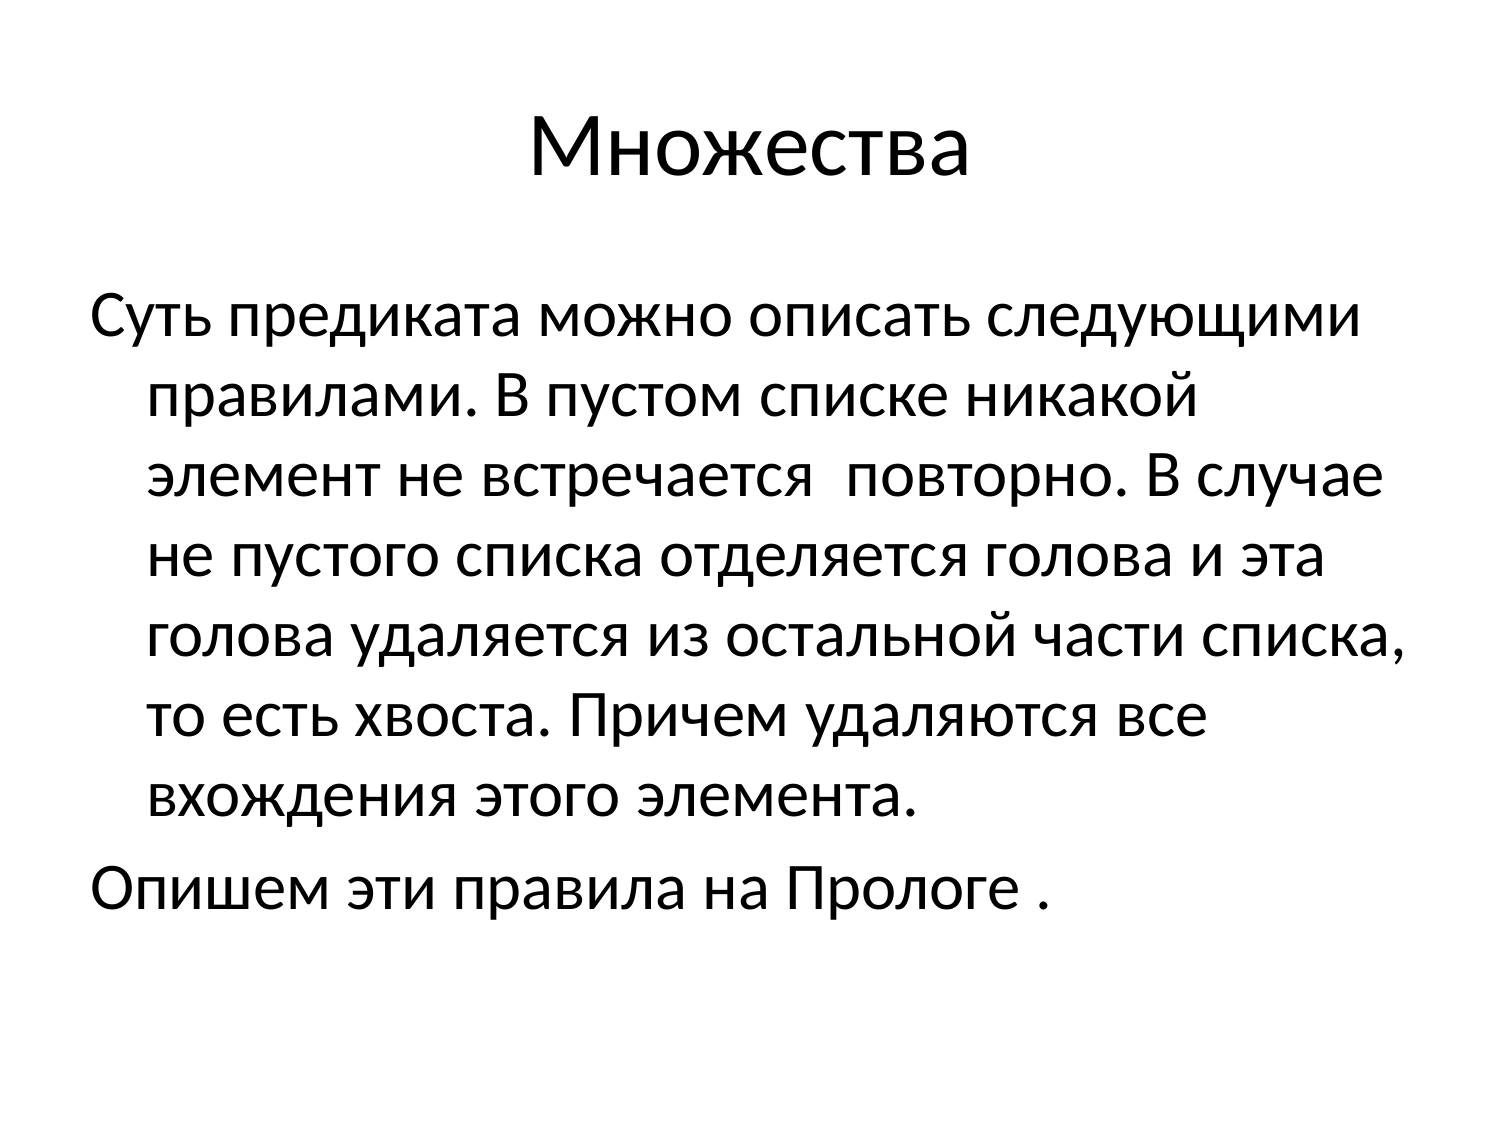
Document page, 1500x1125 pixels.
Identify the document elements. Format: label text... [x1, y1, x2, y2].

list Суть предиката можно описать следующими правилами. В пустом списке никакой элемент не встречается повторно. В случае не пустого списка отделяется голова и эта голова удаляется из остальной части списка, то есть хвоста. Причем удаляются все вхождения этого элемента. Опишем эти правила на Прологе . [75, 262, 1425, 1005]
title Множества [75, 45, 1425, 233]
